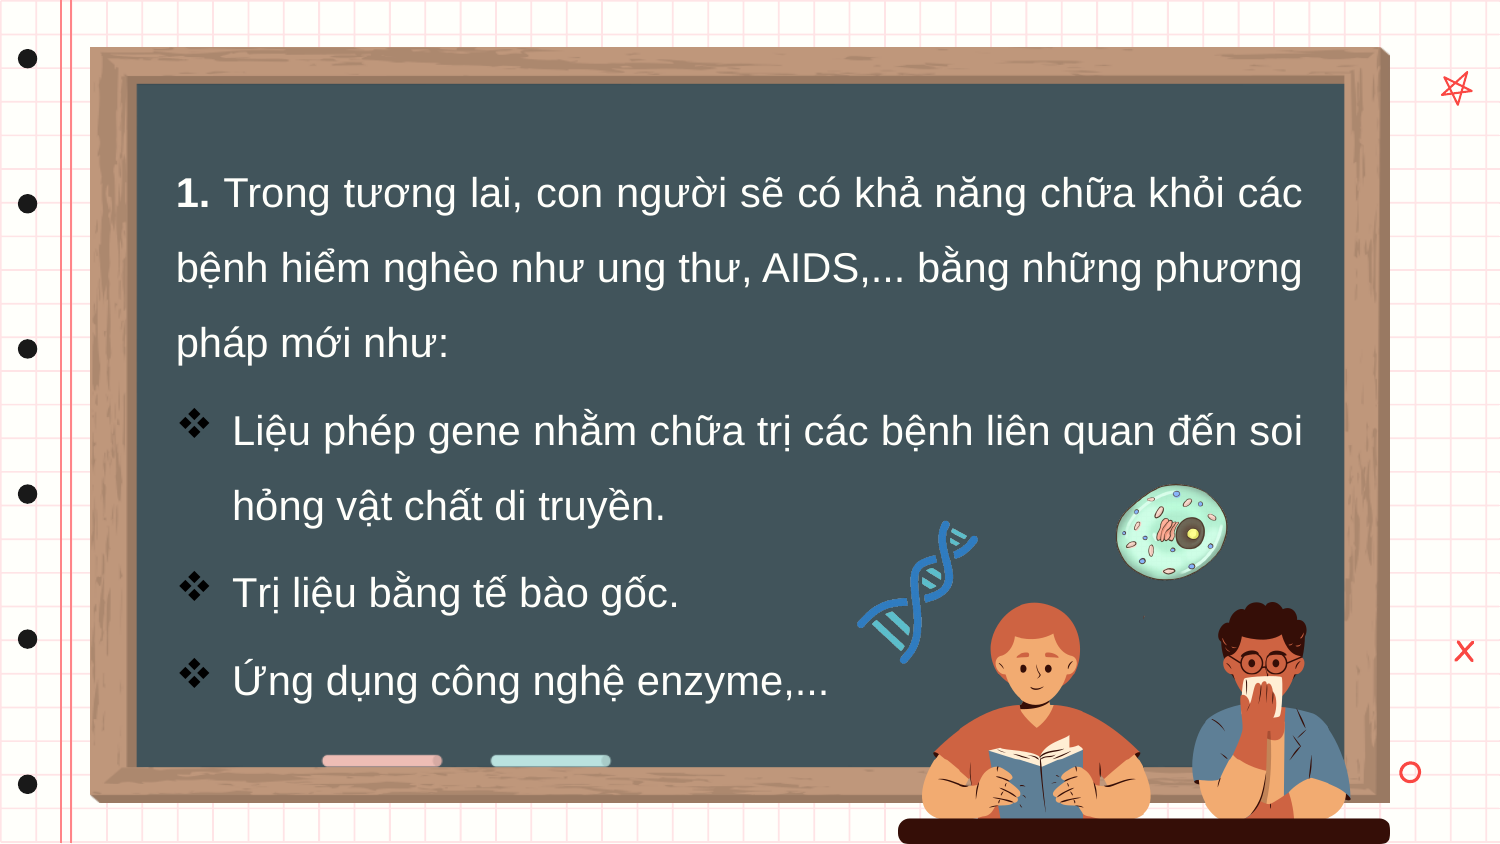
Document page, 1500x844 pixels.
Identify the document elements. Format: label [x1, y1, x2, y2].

picture [89, 47, 1390, 844]
